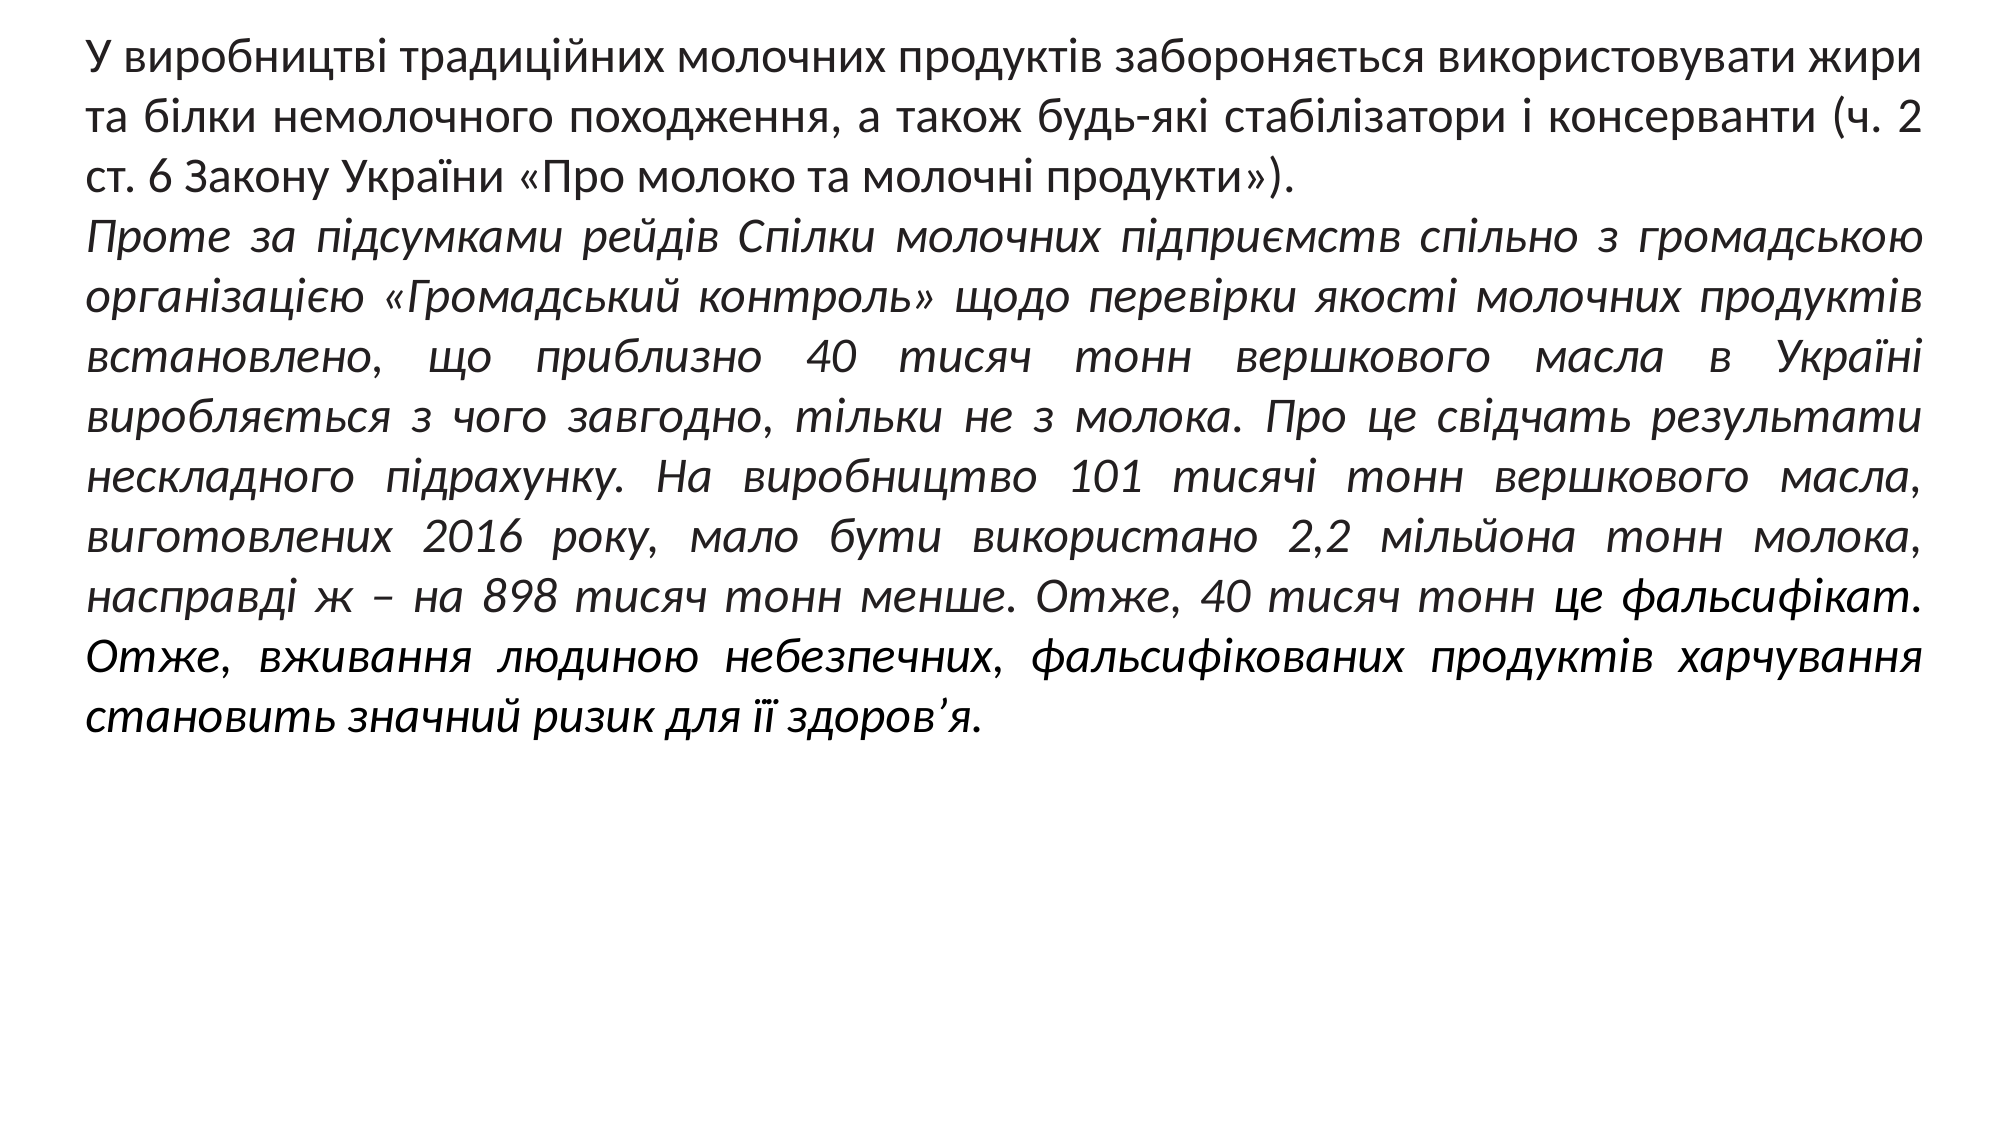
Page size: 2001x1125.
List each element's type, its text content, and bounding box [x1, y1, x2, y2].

text_box У виробництві традиційних молочних продуктів забороняється використовувати жири та білки немолочного походження, а також будь-які стабілізатори і консерванти (ч. 2 ст. 6 Закону України «Про молоко та молочні продукти»). Проте за підсумками рейдів Спілки молочних підприємств спільно з громадською організацією «Громадський контроль» щодо перевірки якості молочних продуктів встановлено, що приблизно 40 тисяч тонн вершкового масла в Україні виробляється з чого завгодно, тільки не з молока. Про це свідчать результати нескладного підрахунку. На виробництво 101 тисячі тонн вершкового масла, виготовлених 2016 року, мало бути використано 2,2 мільйона тонн молока, насправді ж – на 898 тисяч тонн менше. Отже, 40 тисяч тонн це фальсифікат. Отже, вживання людиною небезпечних, фальсифікованих продуктів харчування становить значний ризик для її здоров’я. [70, 15, 1939, 751]
